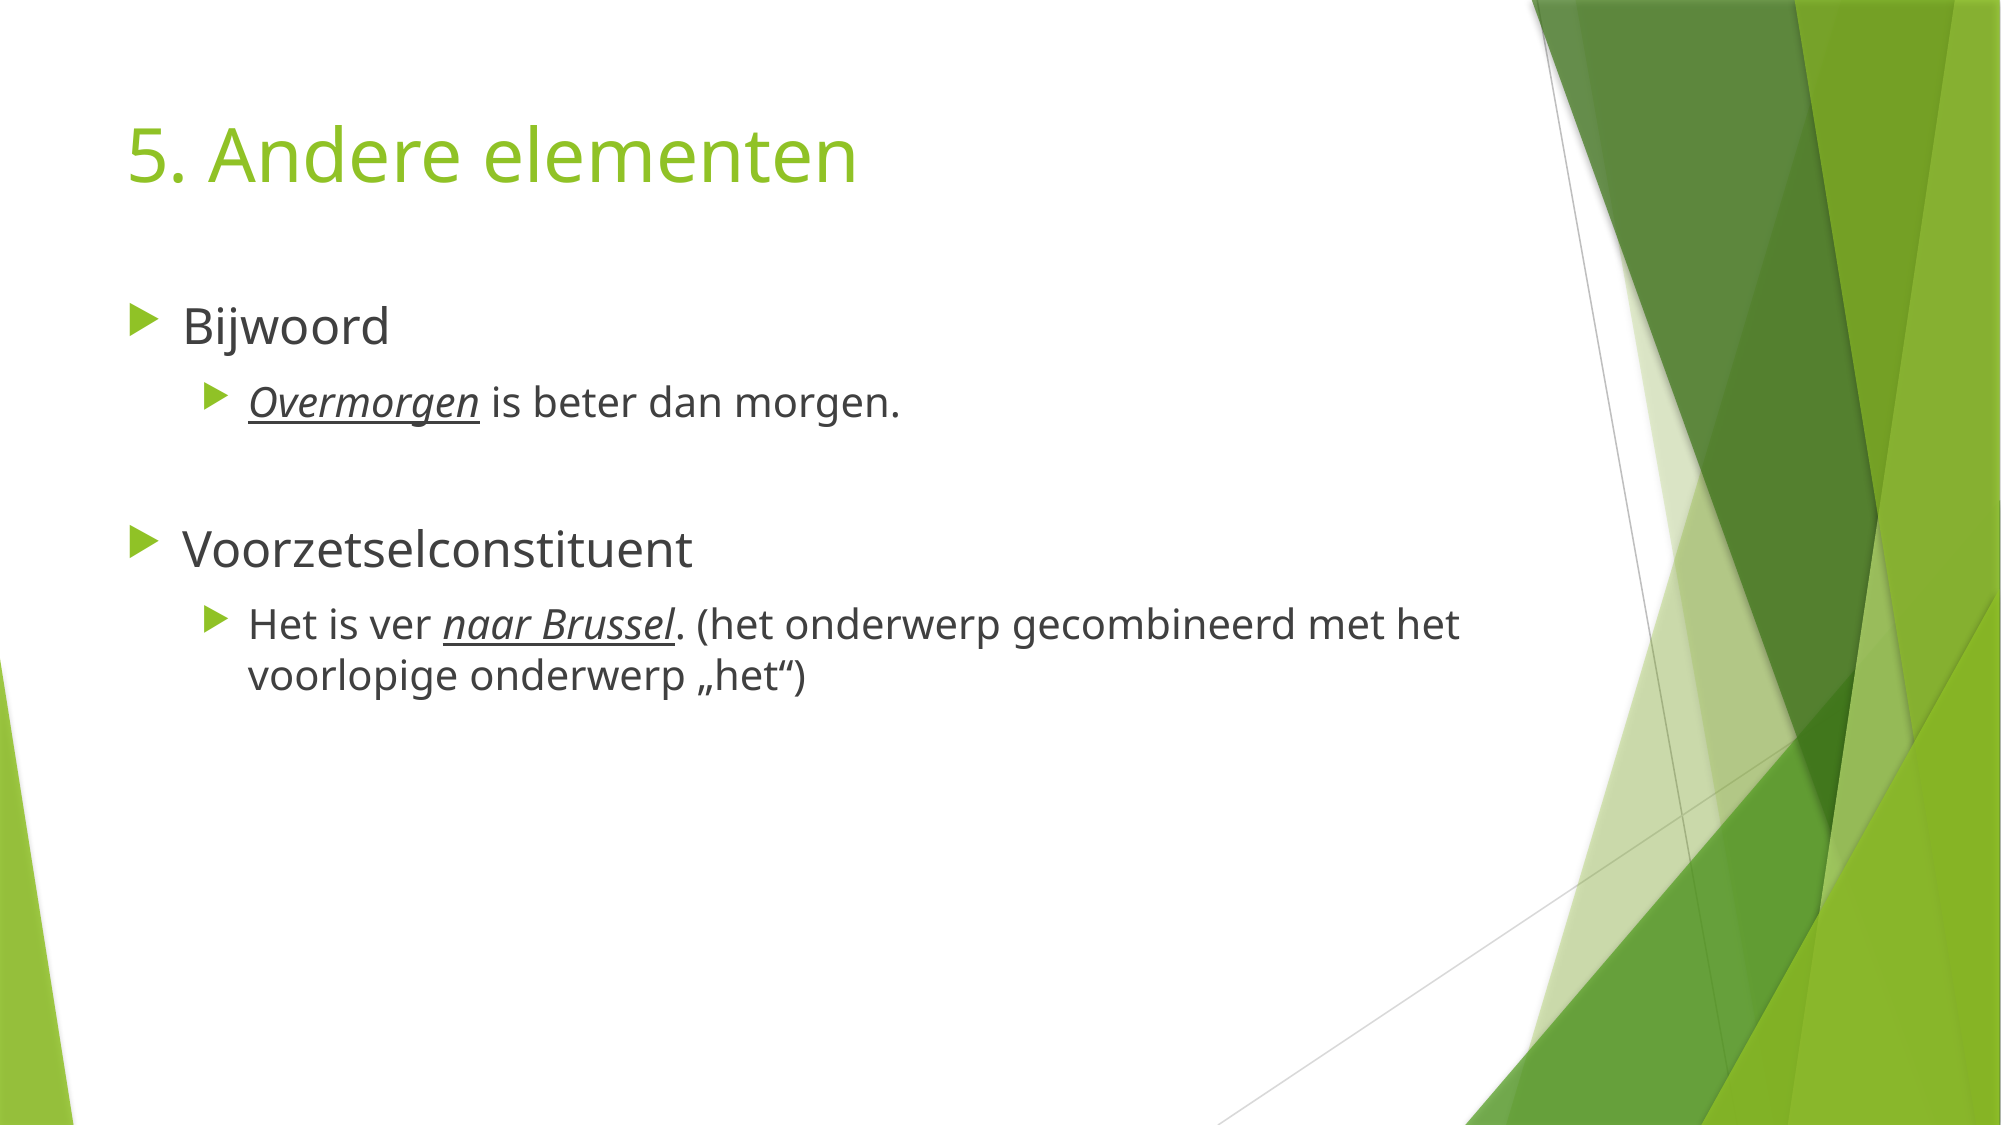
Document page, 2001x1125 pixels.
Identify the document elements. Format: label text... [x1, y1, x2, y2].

list Bijwoord Overmorgen is beter dan morgen. Voorzetselconstituent Het is ver naar Brussel. (het onderwerp gecombineerd met het voorlopige onderwerp „het“) [111, 287, 1522, 991]
title 5. Andere elementen [111, 99, 1522, 287]
